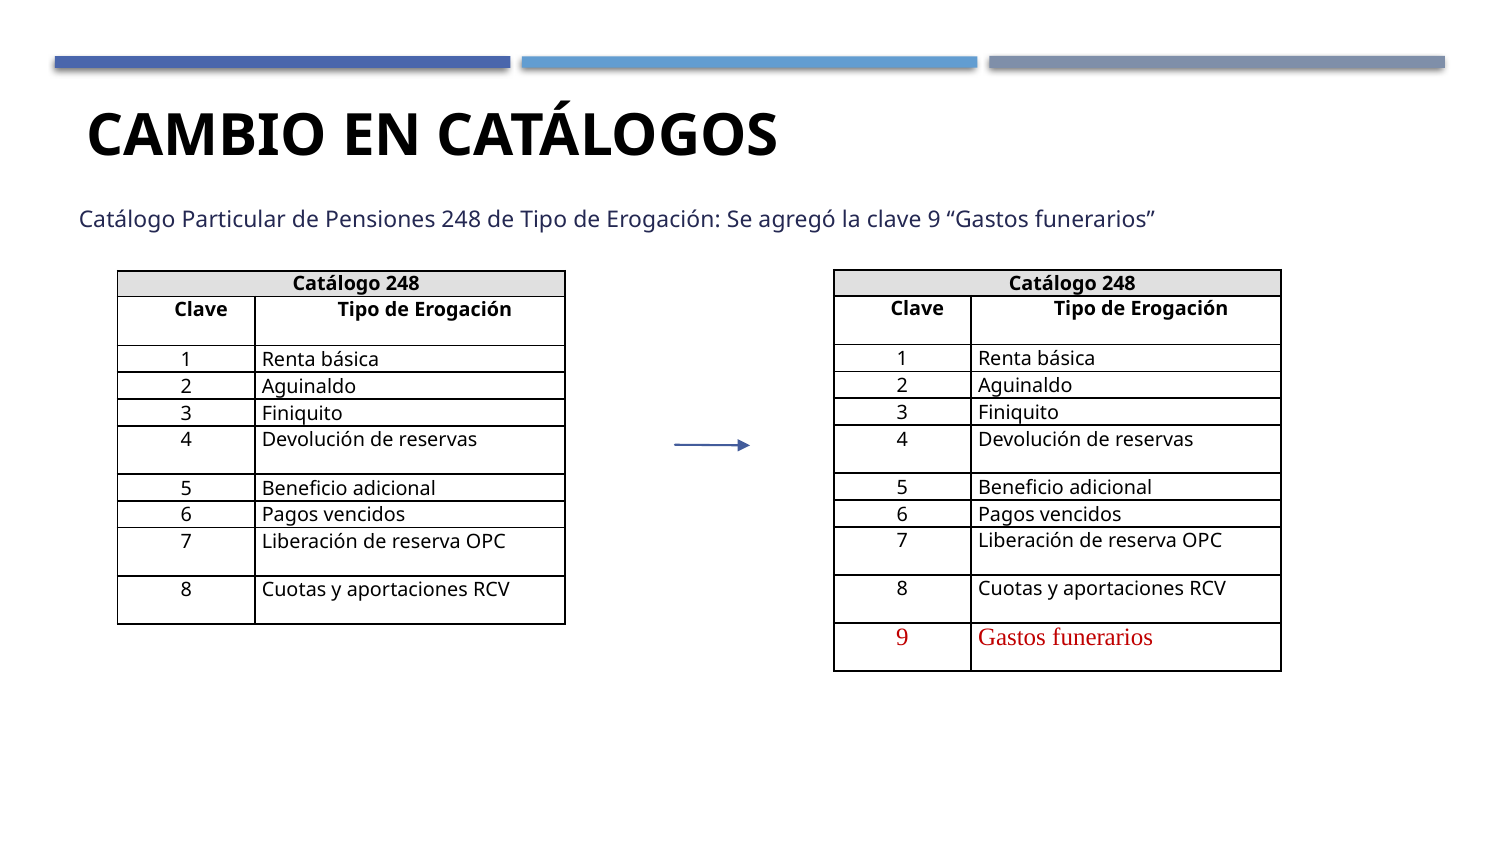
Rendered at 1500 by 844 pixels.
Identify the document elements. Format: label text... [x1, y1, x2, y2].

table_cell 6 [118, 502, 254, 527]
table_cell Renta básica [972, 345, 1280, 371]
table_cell Cuotas y aportaciones RCV [972, 576, 1280, 622]
table_cell Tipo de Erogación [256, 297, 564, 345]
table_cell 3 [118, 400, 254, 425]
table_cell 7 [118, 528, 254, 575]
table_cell 4 [835, 426, 970, 472]
table_cell 7 [835, 528, 970, 574]
table_cell 6 [835, 501, 970, 526]
table_cell 9 [835, 624, 970, 670]
table_cell Gastos funerarios [972, 624, 1280, 670]
table_cell Devolución de reservas [972, 426, 1280, 472]
table_cell Cuotas y aportaciones RCV [256, 577, 564, 623]
table_cell Finiquito [256, 400, 564, 425]
table_cell 5 [118, 475, 254, 500]
table_cell Aguinaldo [972, 372, 1280, 397]
table_cell Beneficio adicional [256, 475, 564, 500]
table_cell 8 [118, 577, 254, 623]
table_cell 3 [835, 399, 970, 424]
text_box Catálogo Particular de Pensiones 248 de Tipo de Erogación: Se agregó la clave 9 “Gastos funerarios” [45, 189, 1389, 319]
table_cell Tipo de Erogación [972, 297, 1280, 344]
table_header Catálogo 248 [118, 272, 564, 296]
table_cell 4 [118, 427, 254, 473]
table_cell Pagos vencidos [256, 502, 564, 527]
table_cell 1 [835, 345, 970, 371]
table_cell Pagos vencidos [972, 501, 1280, 526]
table_cell 2 [118, 373, 254, 398]
table_cell Liberación de reserva OPC [256, 528, 564, 575]
table_cell Clave [118, 297, 254, 345]
title CAMBIO EN CATÁLOGOS [71, 82, 1445, 229]
table_cell Aguinaldo [256, 373, 564, 398]
table_cell Finiquito [972, 399, 1280, 424]
table_cell 1 [118, 346, 254, 371]
table_cell 2 [835, 372, 970, 397]
table_cell Clave [835, 297, 970, 344]
table_cell Renta básica [256, 346, 564, 371]
table_cell Beneficio adicional [972, 474, 1280, 499]
table_cell 8 [835, 576, 970, 622]
table_header Catálogo 248 [835, 271, 1280, 295]
table_cell Devolución de reservas [256, 427, 564, 473]
table_cell 5 [835, 474, 970, 499]
table_cell Liberación de reserva OPC [972, 528, 1280, 574]
